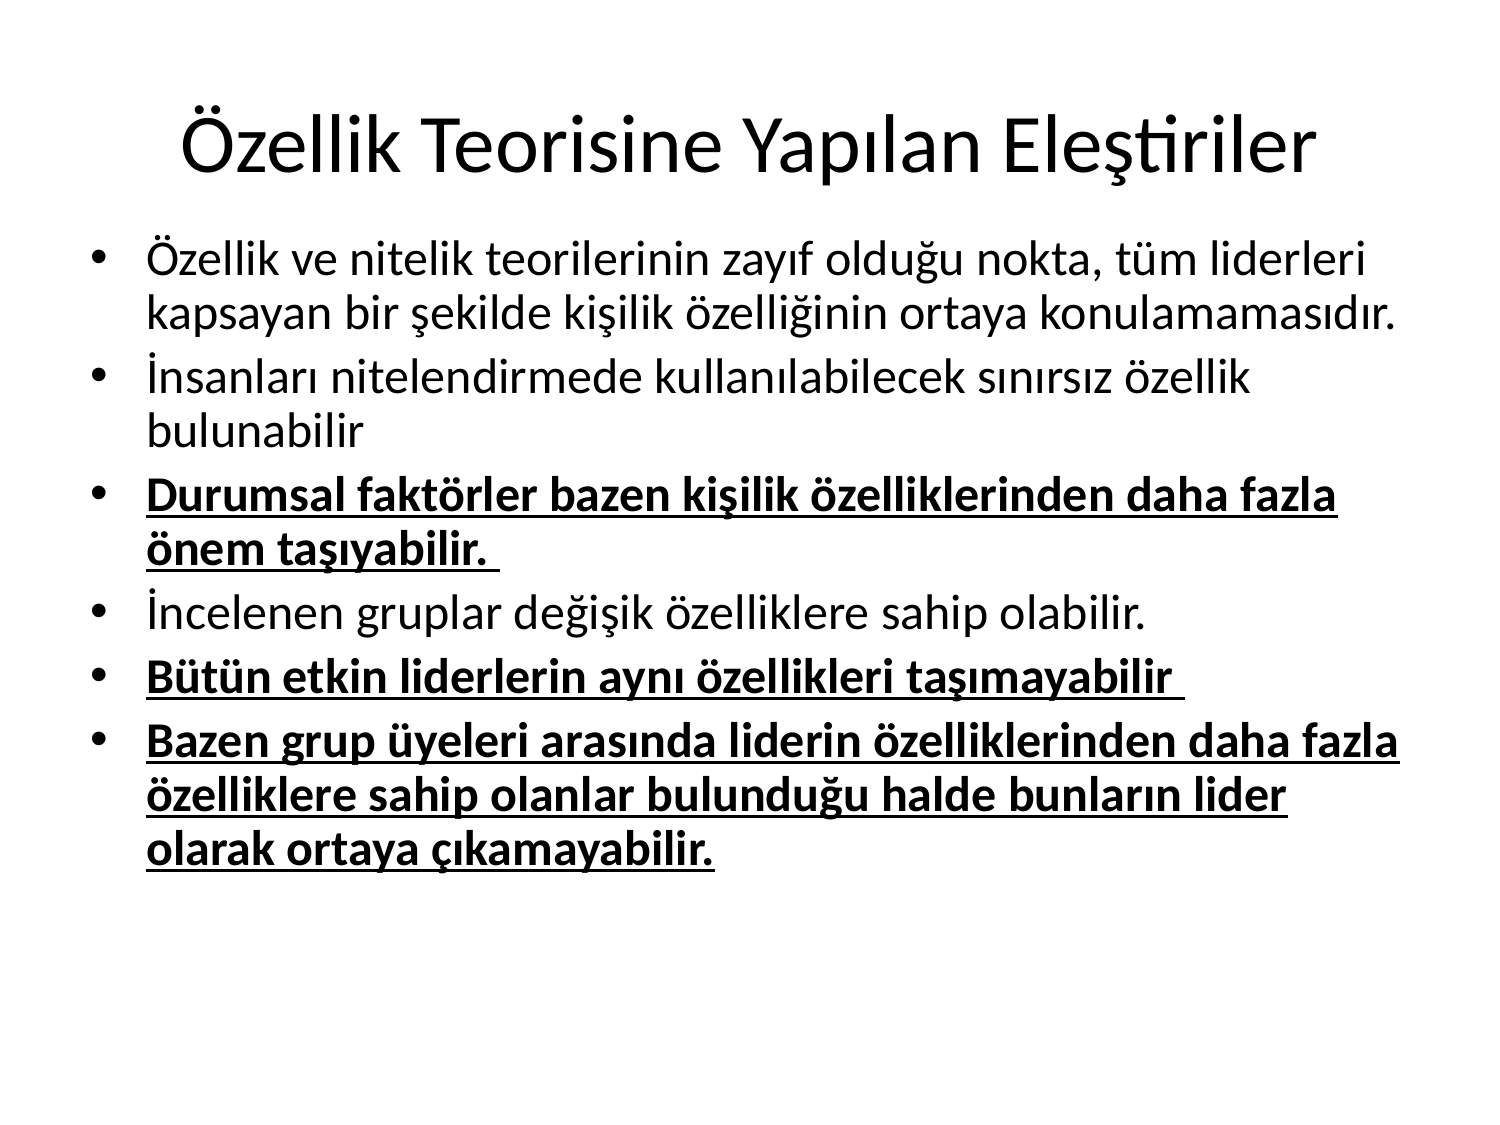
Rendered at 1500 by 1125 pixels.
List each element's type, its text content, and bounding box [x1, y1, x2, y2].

list Özellik ve nitelik teorilerinin zayıf olduğu nokta, tüm liderleri kapsayan bir şekilde kişilik özelliğinin ortaya konulamamasıdır. İnsanları nitelendirmede kullanılabilecek sınırsız özellik bulunabilir Durumsal faktörler bazen kişilik özelliklerinden daha fazla önem taşıyabilir. İncelenen gruplar değişik özelliklere sahip olabilir. Bütün etkin liderlerin aynı özellikleri taşımayabilir Bazen grup üyeleri arasında liderin özelliklerinden daha fazla özelliklere sahip olanlar bulunduğu halde bunların lider olarak ortaya çıkamayabilir. [75, 224, 1425, 1005]
title Özellik Teorisine Yapılan Eleştiriler [75, 45, 1425, 224]
